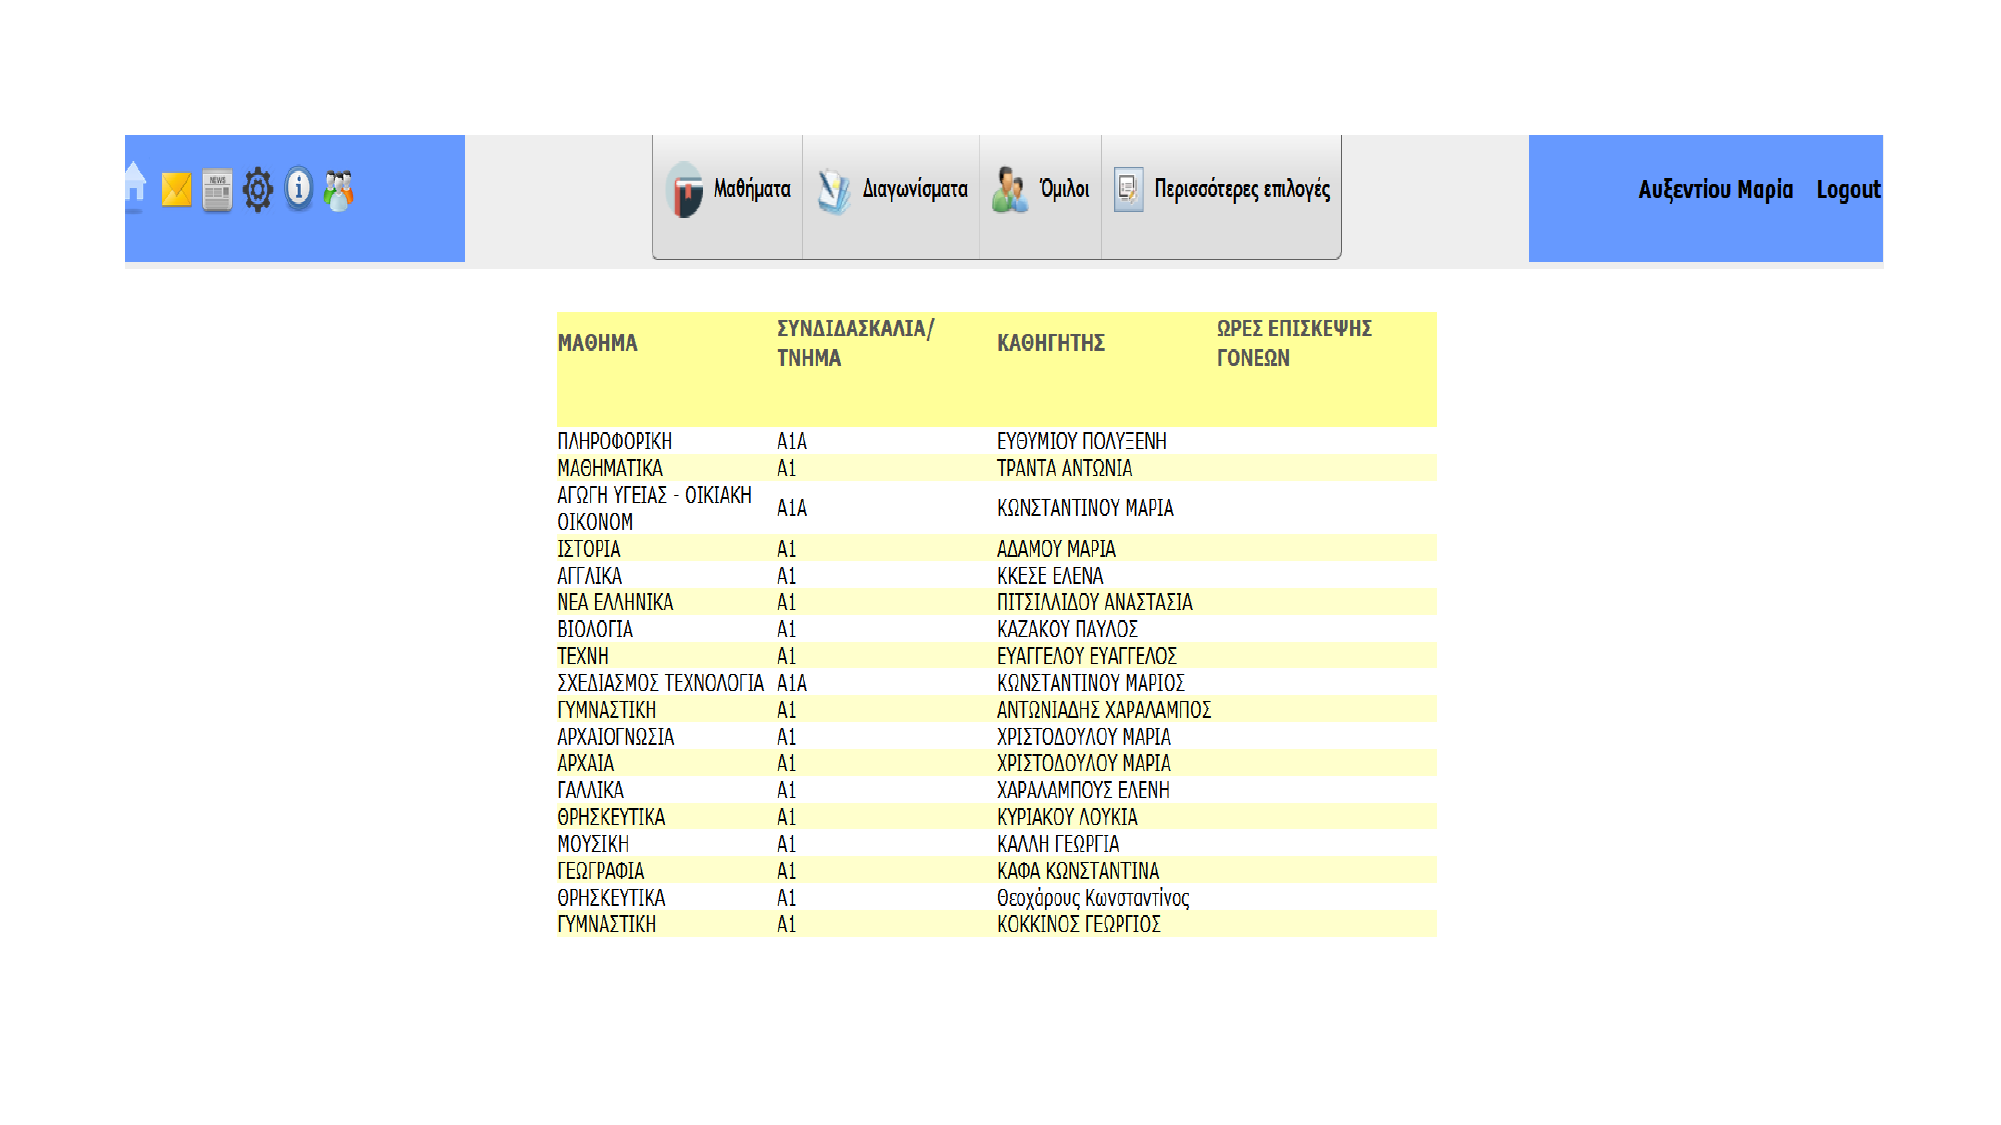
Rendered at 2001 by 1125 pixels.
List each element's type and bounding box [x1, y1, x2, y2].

picture [125, 135, 1885, 964]
